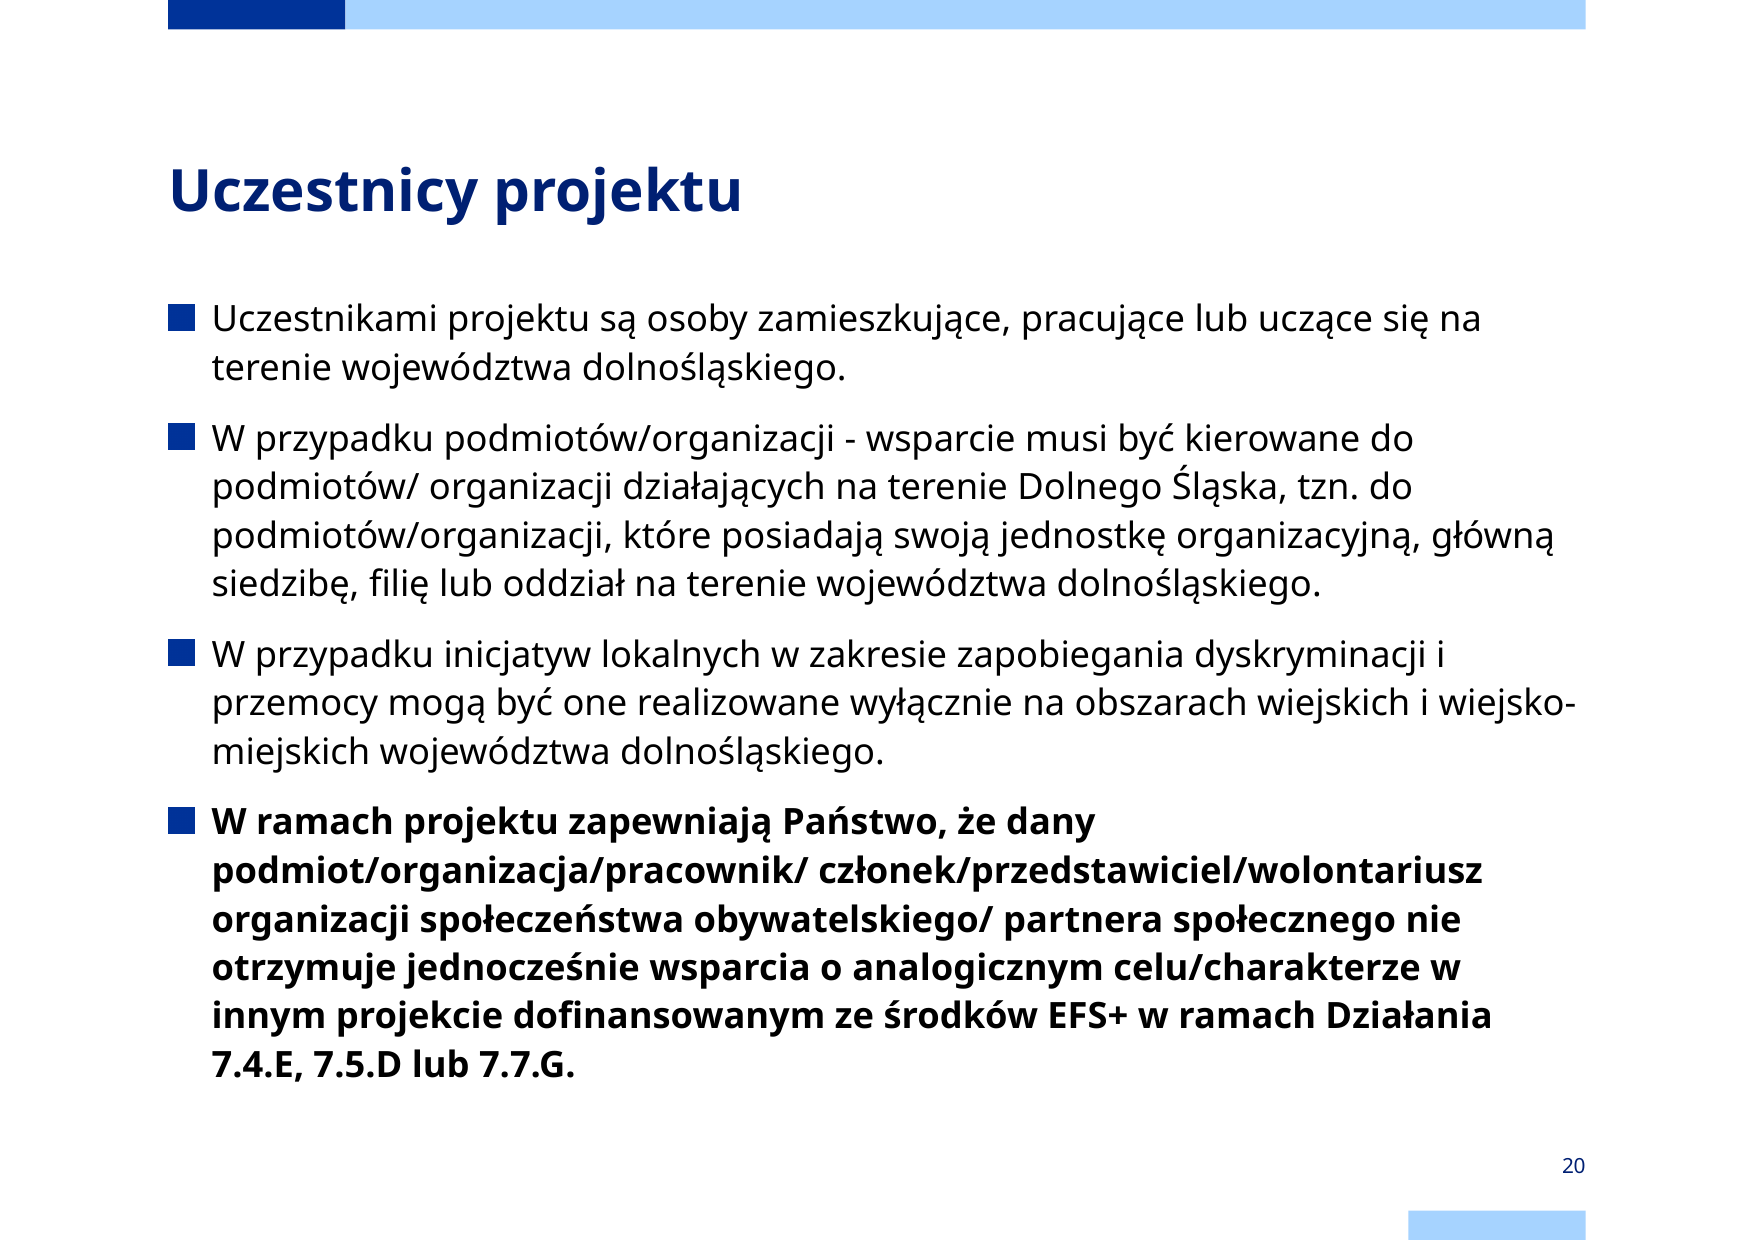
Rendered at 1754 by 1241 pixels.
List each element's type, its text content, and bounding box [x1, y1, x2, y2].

picture [168, 807, 195, 834]
picture [168, 304, 195, 331]
slide_number 20 [1408, 1151, 1586, 1182]
title Uczestnicy projektu [168, 147, 1586, 218]
list Uczestnikami projektu są osoby zamieszkujące, pracujące lub uczące się na terenie województwa dolnośląskiego. W przypadku podmiotów/organizacji - wsparcie musi być kierowane do podmiotów/ organizacji działających na terenie Dolnego Śląska, tzn. do podmiotów/organizacji, które posiadają swoją jednostkę organizacyjną, główną siedzibę, filię lub oddział na terenie województwa dolnośląskiego. W przypadku inicjatyw lokalnych w zakresie zapobiegania dyskryminacji i przemocy mogą być one realizowane wyłącznie na obszarach wiejskich i wiejsko- miejskich województwa dolnośląskiego. W ramach projektu zapewniają Państwo, że dany podmiot/organizacja/pracownik/ członek/przedstawiciel/wolontariusz organizacji społeczeństwa obywatelskiego/ partnera społecznego nie otrzymuje jednocześnie wsparcia o analogicznym celu/charakterze w innym projekcie dofinansowanym ze środków EFS+ w ramach Działania 7.4.E, 7.5.D lub 7.7.G. [168, 218, 1586, 1093]
picture [168, 639, 195, 666]
picture [168, 423, 195, 450]
